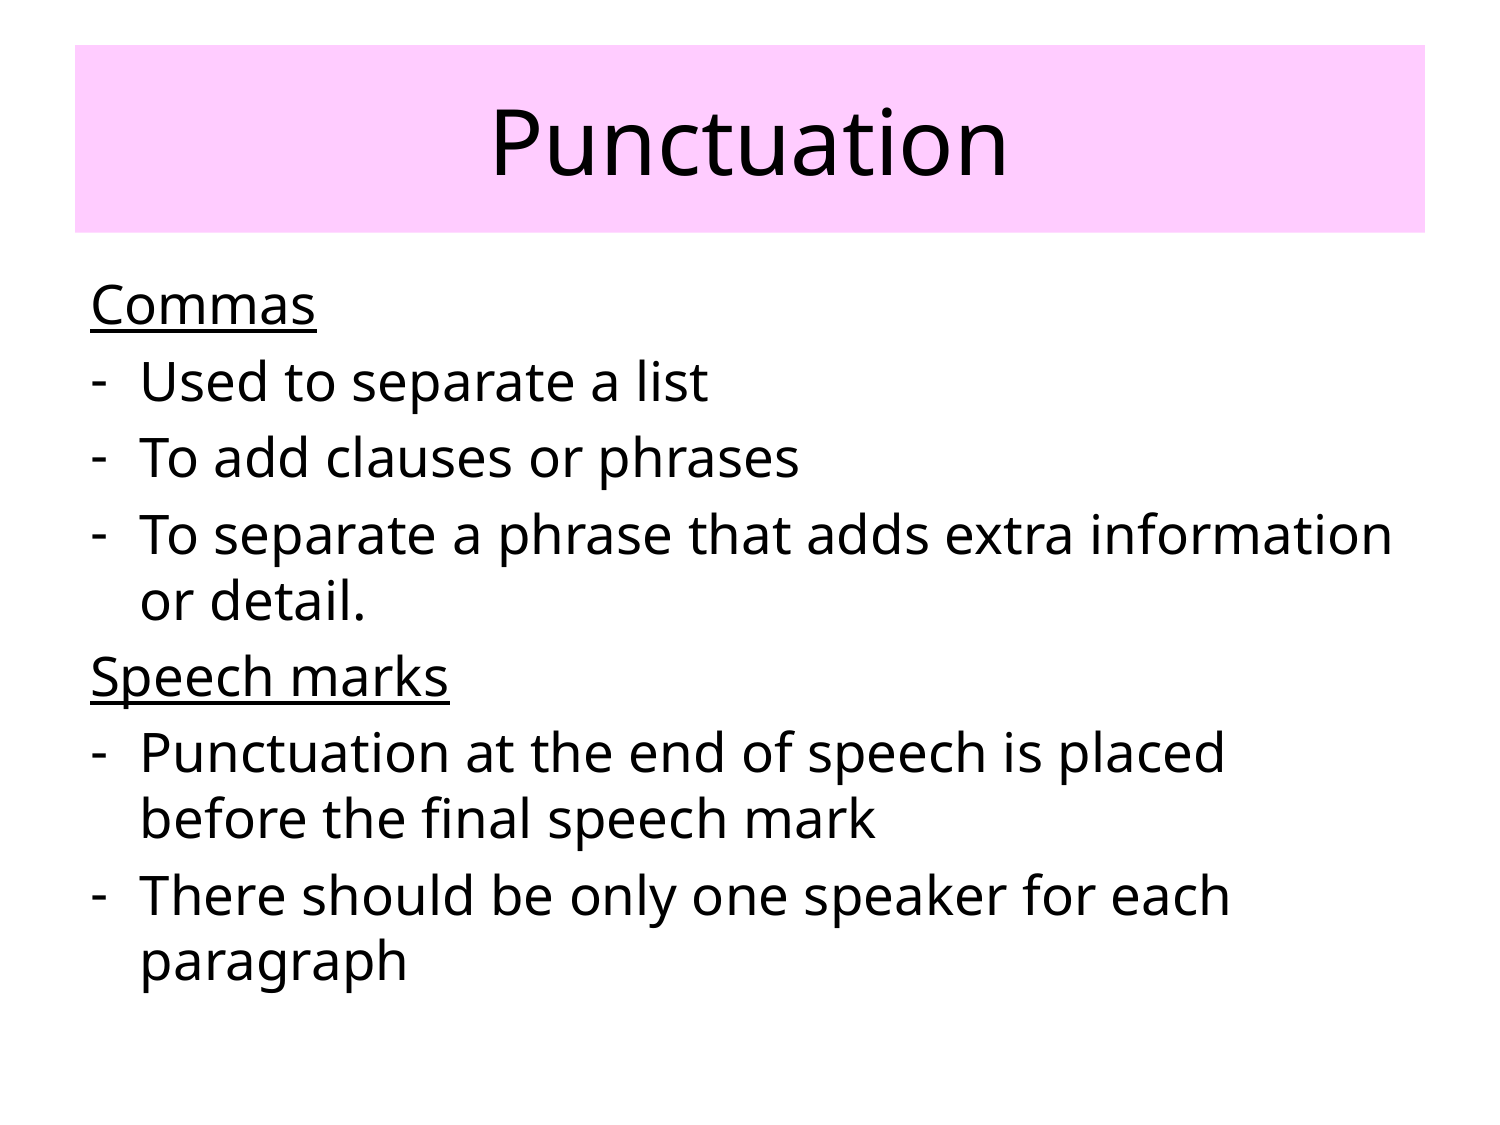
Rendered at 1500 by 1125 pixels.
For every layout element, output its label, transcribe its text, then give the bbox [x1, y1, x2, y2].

list Commas Used to separate a list To add clauses or phrases To separate a phrase that adds extra information or detail. Speech marks Punctuation at the end of speech is placed before the final speech mark There should be only one speaker for each paragraph [75, 262, 1425, 1005]
title Punctuation [75, 45, 1425, 233]
